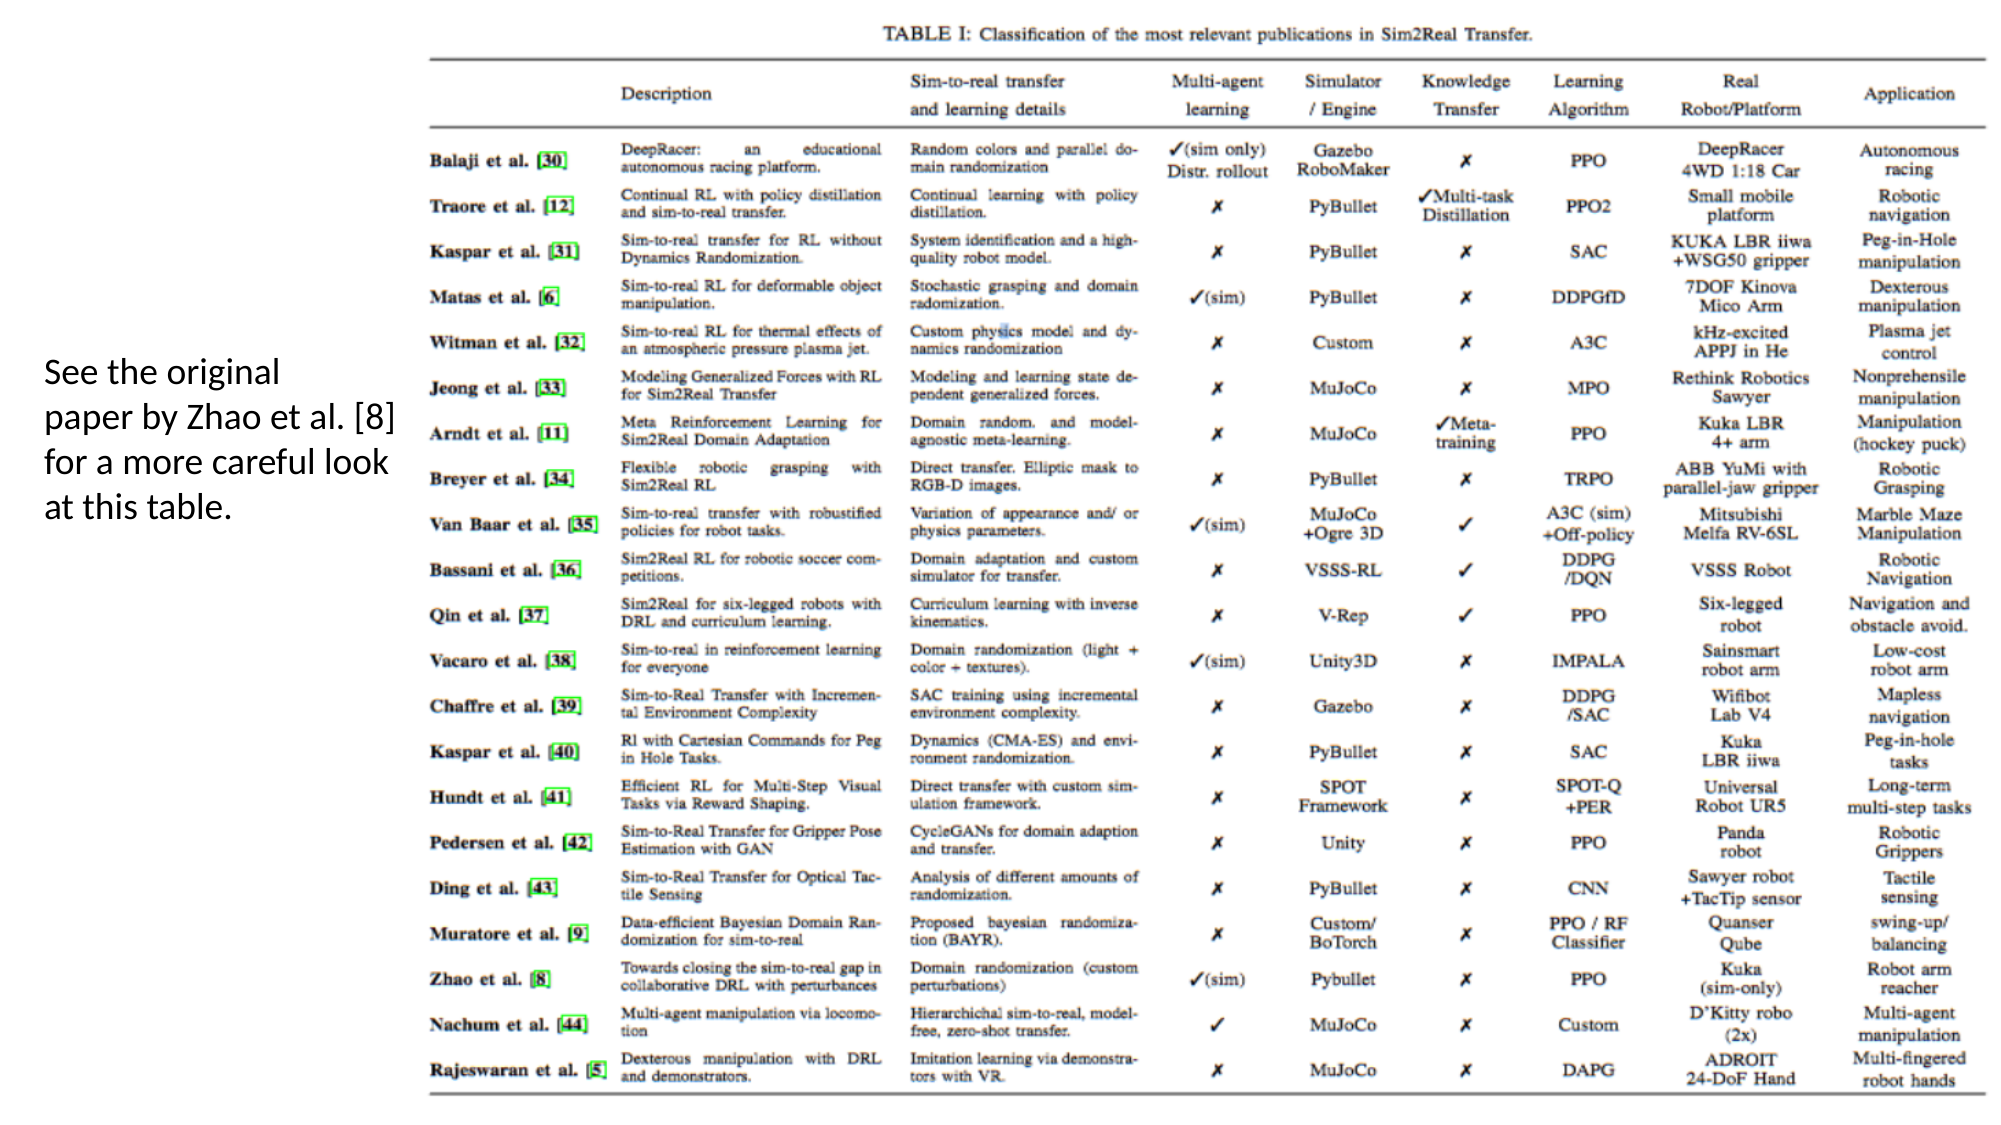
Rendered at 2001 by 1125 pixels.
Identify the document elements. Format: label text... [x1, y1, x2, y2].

picture [406, 0, 2000, 1125]
text_box See the original paper by Zhao et al. [8] for a more careful look at this table. [29, 339, 412, 535]
